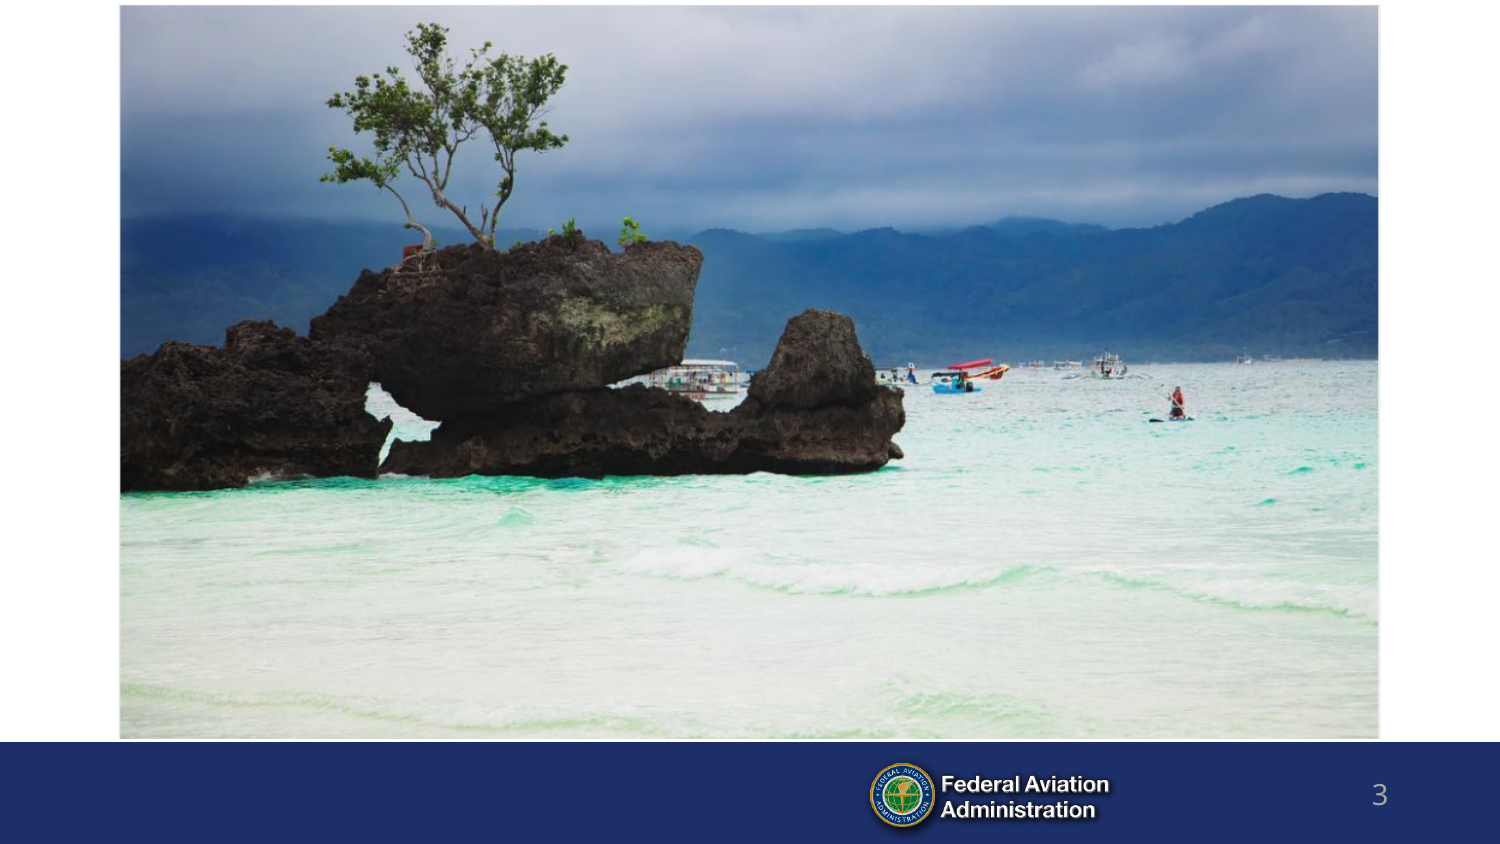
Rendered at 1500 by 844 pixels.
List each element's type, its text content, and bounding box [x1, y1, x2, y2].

picture [118, 4, 1382, 739]
picture [859, 752, 1120, 844]
slide_number 3 [1143, 768, 1404, 826]
